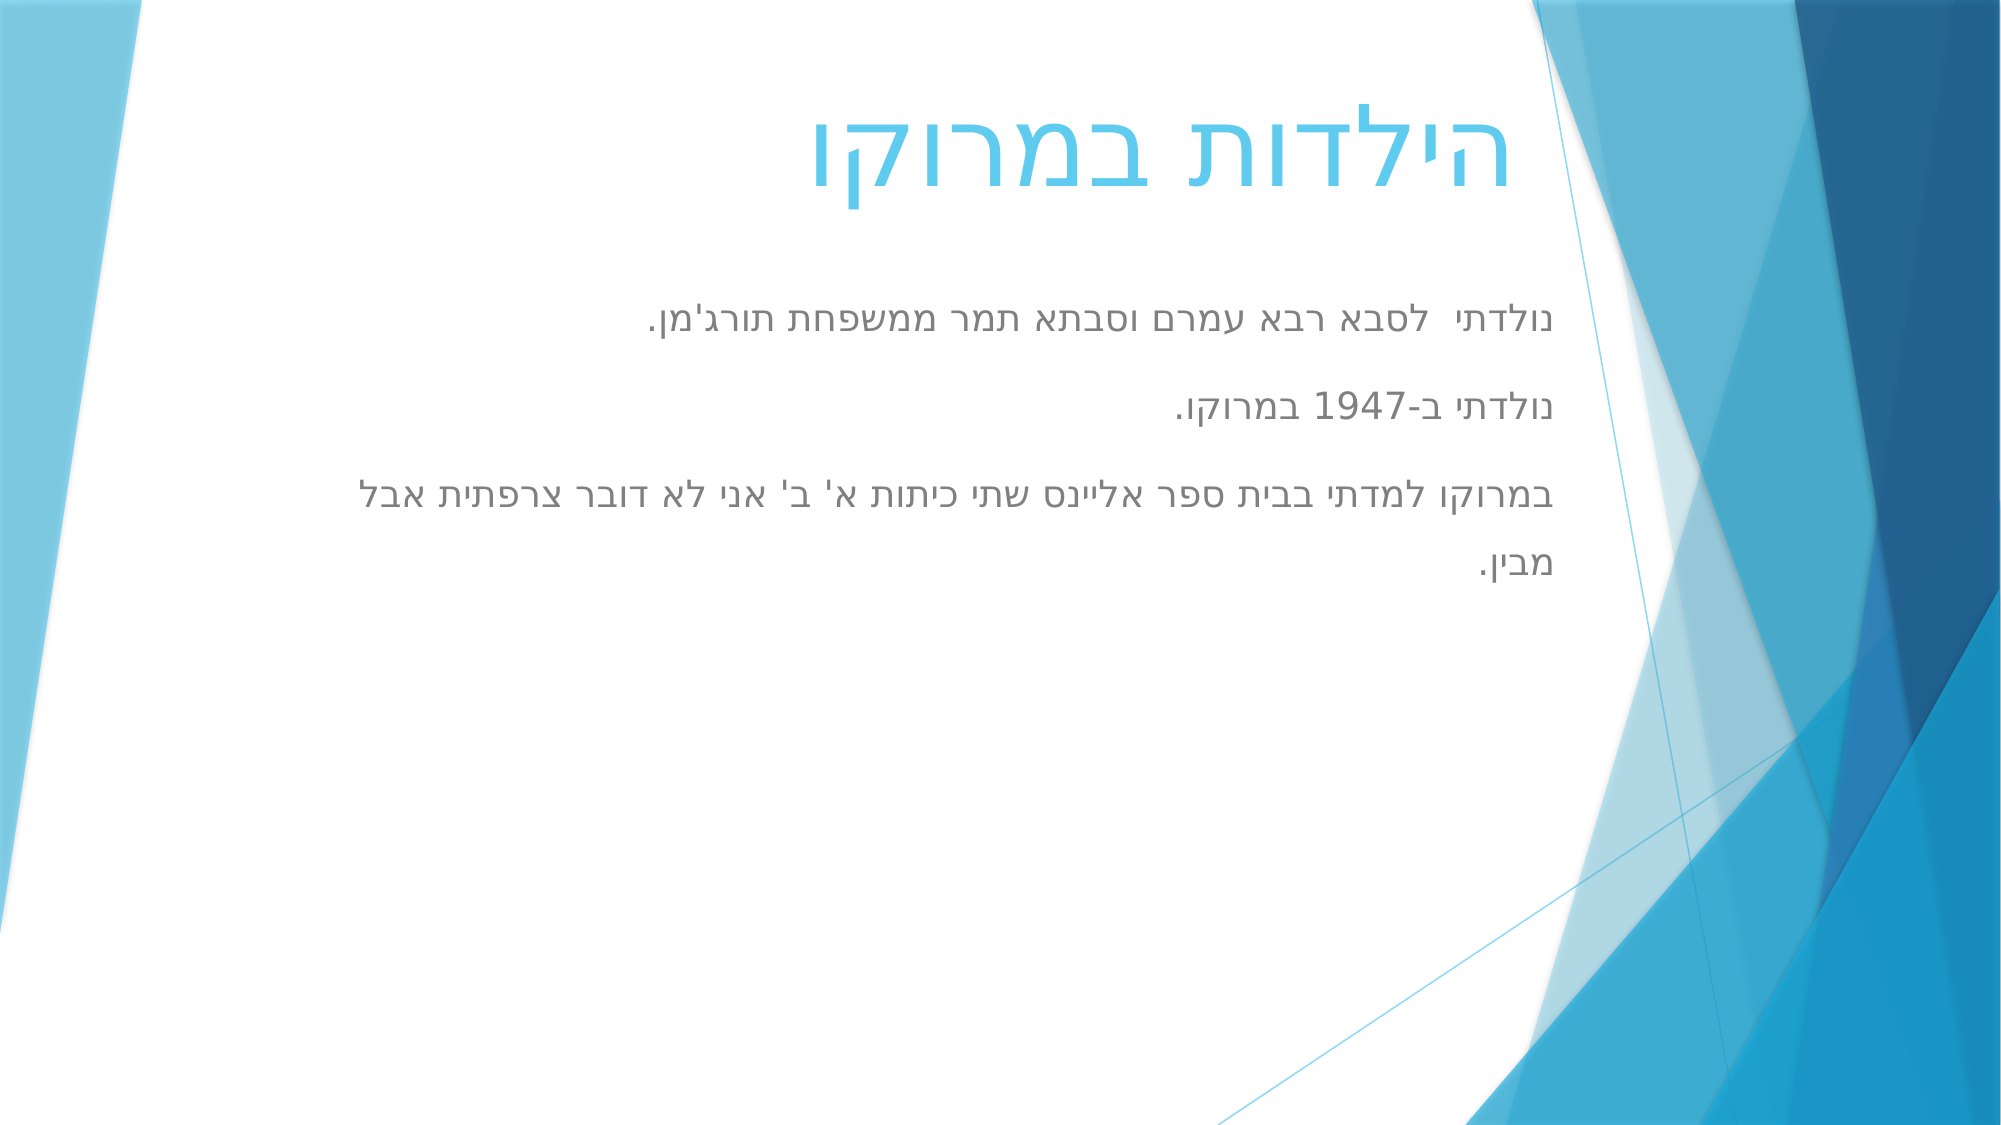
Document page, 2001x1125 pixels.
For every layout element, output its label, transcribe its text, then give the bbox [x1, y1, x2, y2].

title הילדות במרוקו [379, 37, 1533, 217]
subtitle נולדתי לסבא רבא עמרם וסבתא תמר ממשפחת תורג'מן. נולדתי ב-1947 במרוקו. במרוקו למדתי בבית ספר אליינס שתי כיתות א' ב' אני לא דובר צרפתית אבל מבין. [275, 263, 1571, 975]
